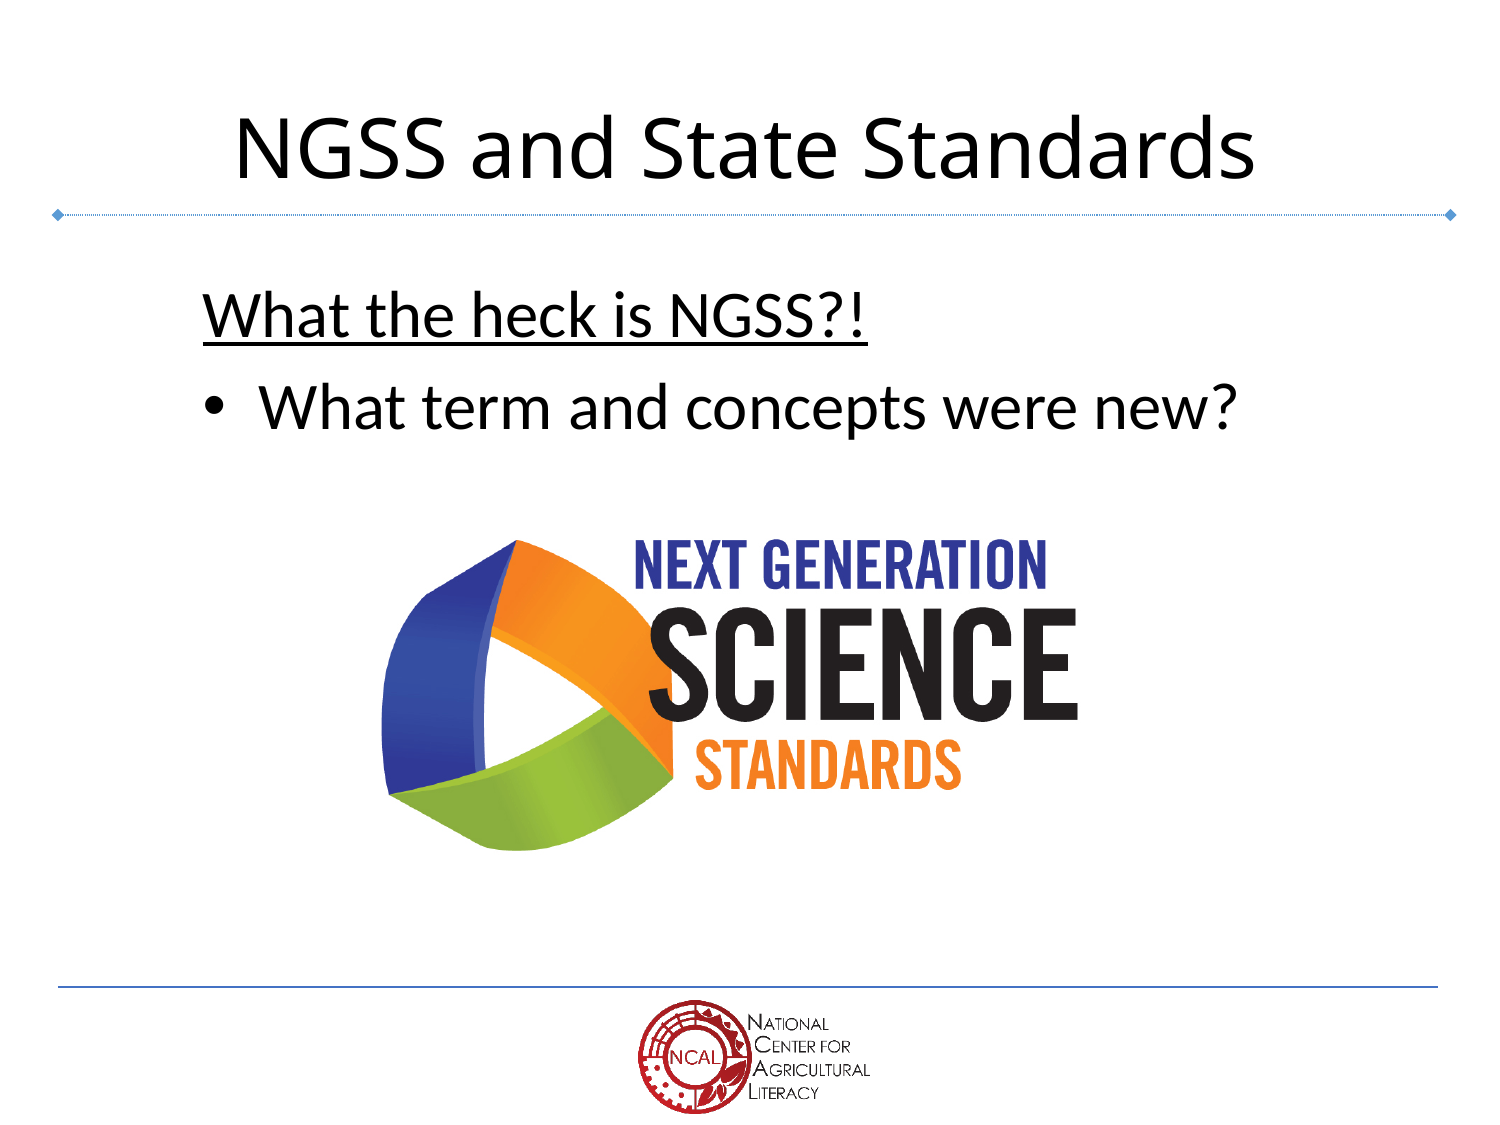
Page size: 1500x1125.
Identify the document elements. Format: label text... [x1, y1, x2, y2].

picture [638, 1000, 870, 1114]
subtitle What the heck is NGSS?! What term and concepts were new? [187, 272, 1405, 636]
title NGSS and State Standards [108, 50, 1384, 204]
picture [357, 509, 1115, 875]
